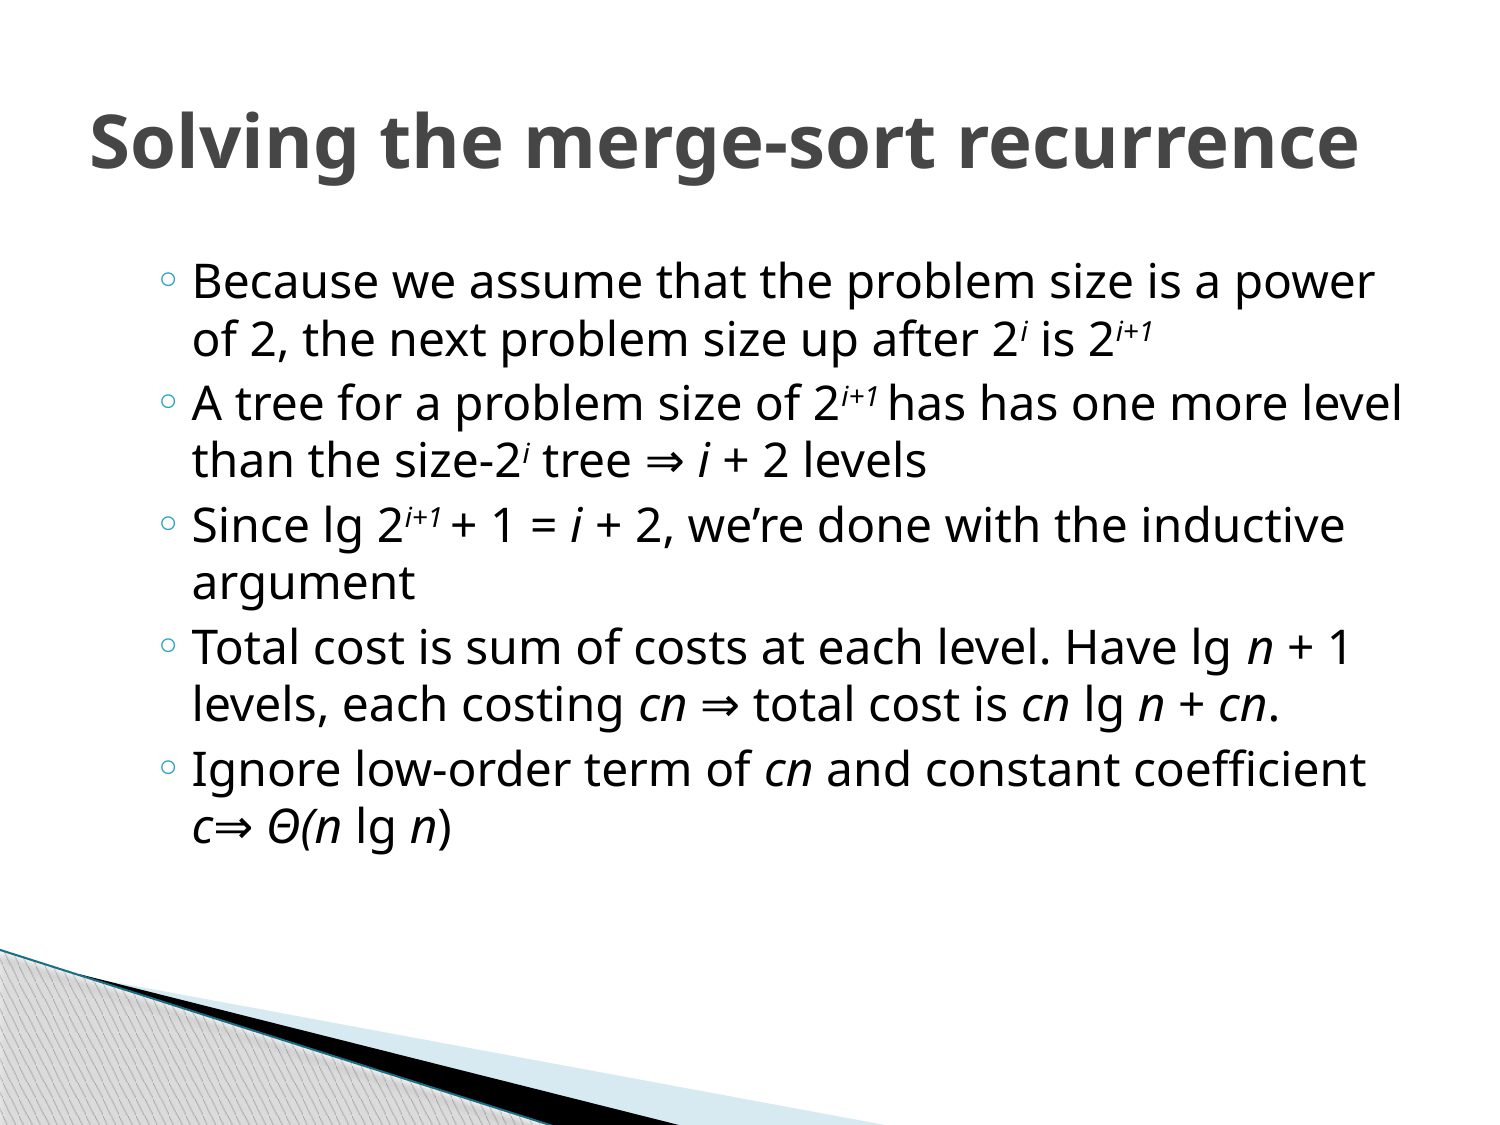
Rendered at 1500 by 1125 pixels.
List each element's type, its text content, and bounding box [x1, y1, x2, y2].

title Solving the merge-sort recurrence [75, 45, 1425, 233]
list Because we assume that the problem size is a power of 2, the next problem size up after 2i is 2i+1 A tree for a problem size of 2i+1 has has one more level than the size-2i tree ⇒ i + 2 levels Since lg 2i+1 + 1 = i + 2, we’re done with the inductive argument Total cost is sum of costs at each level. Have lg n + 1 levels, each costing cn ⇒ total cost is cn lg n + cn. Ignore low-order term of cn and constant coefficient c⇒ Θ(n lg n) [75, 243, 1425, 986]
